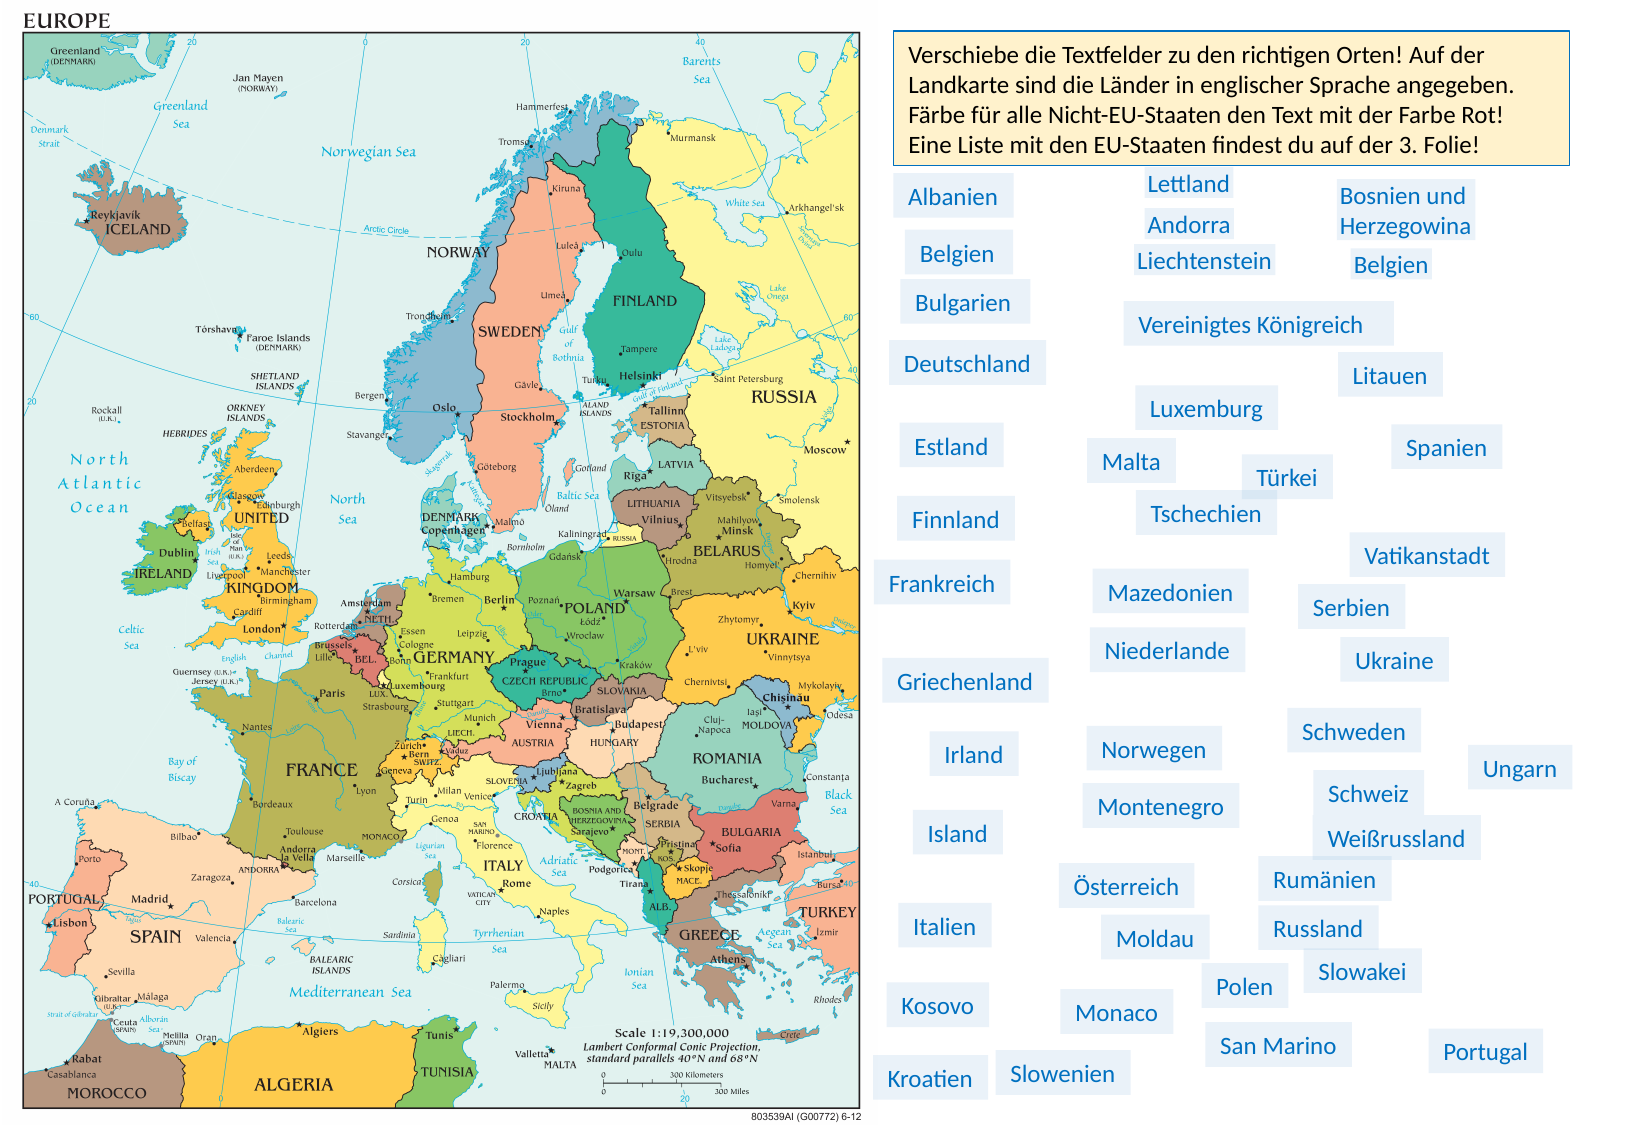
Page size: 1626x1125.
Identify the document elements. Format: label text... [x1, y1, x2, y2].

text_box San Marino [1205, 1022, 1352, 1067]
text_box Montenegro [1082, 783, 1240, 828]
text_box Polen [1201, 963, 1289, 1008]
text_box Russland [1258, 905, 1379, 950]
text_box Island [912, 809, 1003, 855]
text_box Italien [898, 902, 992, 948]
text_box Lettland [1144, 166, 1234, 198]
text_box Griechenland [882, 657, 1049, 703]
text_box Belgien [904, 229, 1014, 275]
text_box Moldau [1101, 914, 1210, 960]
text_box Liechtenstein [1134, 244, 1276, 276]
text_box Verschiebe die Textfelder zu den richtigen Orten! Auf der Landkarte sind die Länder in englischer Sprache angegeben. Färbe für alle Nicht-EU-Staaten den Text mit der Farbe Rot! Eine Liste mit den EU-Staaten findest du auf der 3. Folie! [893, 31, 1570, 166]
text_box Malta [1087, 438, 1176, 483]
text_box Spanien [1391, 424, 1503, 469]
text_box Vatikanstadt [1349, 532, 1506, 577]
text_box Slowakei [1303, 948, 1422, 993]
text_box Serbien [1298, 584, 1406, 629]
text_box Kroatien [878, 1055, 989, 1100]
text_box Mazedonien [1092, 568, 1249, 614]
picture [2, 0, 878, 1125]
text_box Litauen [1338, 352, 1443, 397]
text_box Luxemburg [1135, 385, 1279, 430]
text_box Weißrussland [1312, 815, 1481, 860]
text_box Österreich [1058, 863, 1195, 908]
text_box Vereinigtes Königreich [1123, 301, 1394, 346]
text_box Finnland [897, 495, 1015, 541]
text_box Ungarn [1468, 744, 1573, 790]
text_box Bosnien und Herzegowina [1336, 179, 1476, 241]
text_box Belgien [1350, 248, 1432, 280]
text_box Niederlande [1089, 627, 1246, 673]
text_box Albanien [893, 173, 1014, 218]
text_box Schweiz [1313, 770, 1425, 815]
text_box Slowenien [995, 1050, 1131, 1095]
text_box Andorra [1144, 208, 1234, 240]
text_box Estland [899, 422, 1004, 468]
text_box Norwegen [1086, 725, 1223, 771]
text_box Irland [929, 731, 1019, 776]
text_box Bulgarien [900, 279, 1031, 324]
text_box Schweden [1287, 707, 1422, 753]
text_box Deutschland [889, 340, 1047, 385]
text_box Monaco [1060, 989, 1174, 1034]
text_box Rumänien [1258, 856, 1392, 901]
text_box Türkei [1241, 454, 1333, 500]
text_box Tschechien [1135, 490, 1278, 535]
text_box Kosovo [886, 982, 990, 1028]
text_box Frankreich [878, 559, 1011, 605]
text_box Portugal [1428, 1028, 1544, 1074]
text_box Ukraine [1340, 637, 1449, 682]
